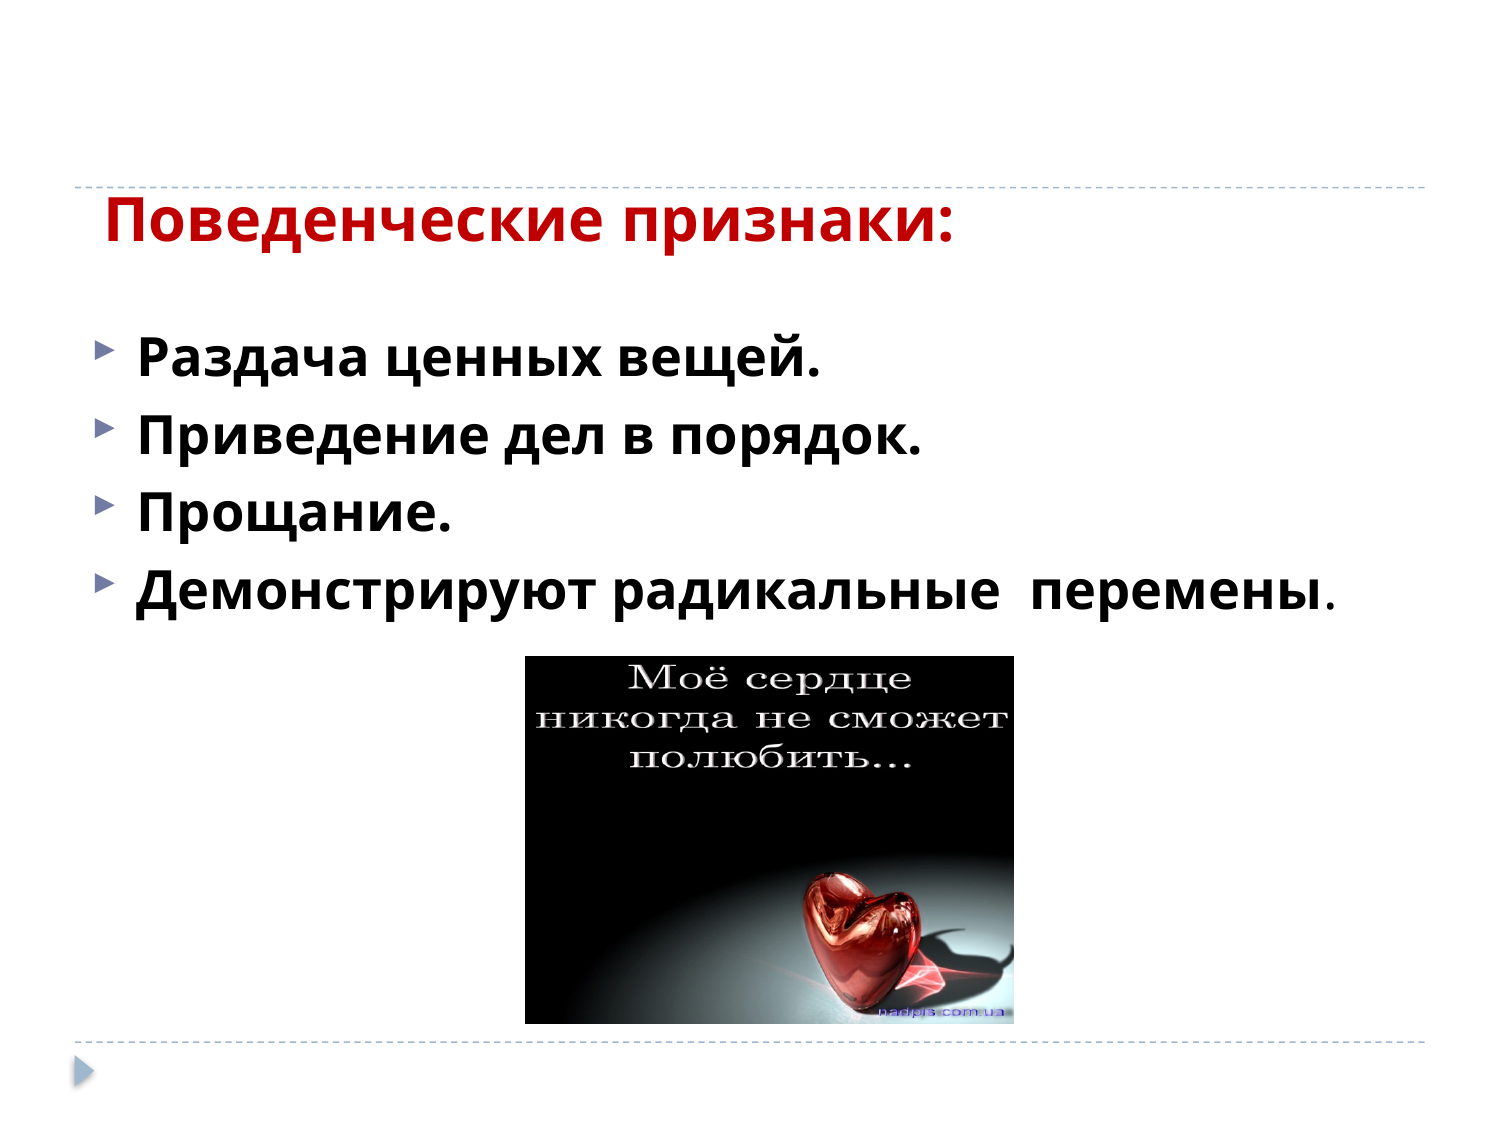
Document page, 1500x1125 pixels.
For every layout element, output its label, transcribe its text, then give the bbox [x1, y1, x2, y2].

list Раздача ценных вещей. Приведение дел в порядок. Прощание. Демонстрируют радикальные перемены. [76, 314, 1427, 1125]
picture [525, 656, 1015, 1024]
title Поведенческие признаки: [88, 172, 1439, 336]
